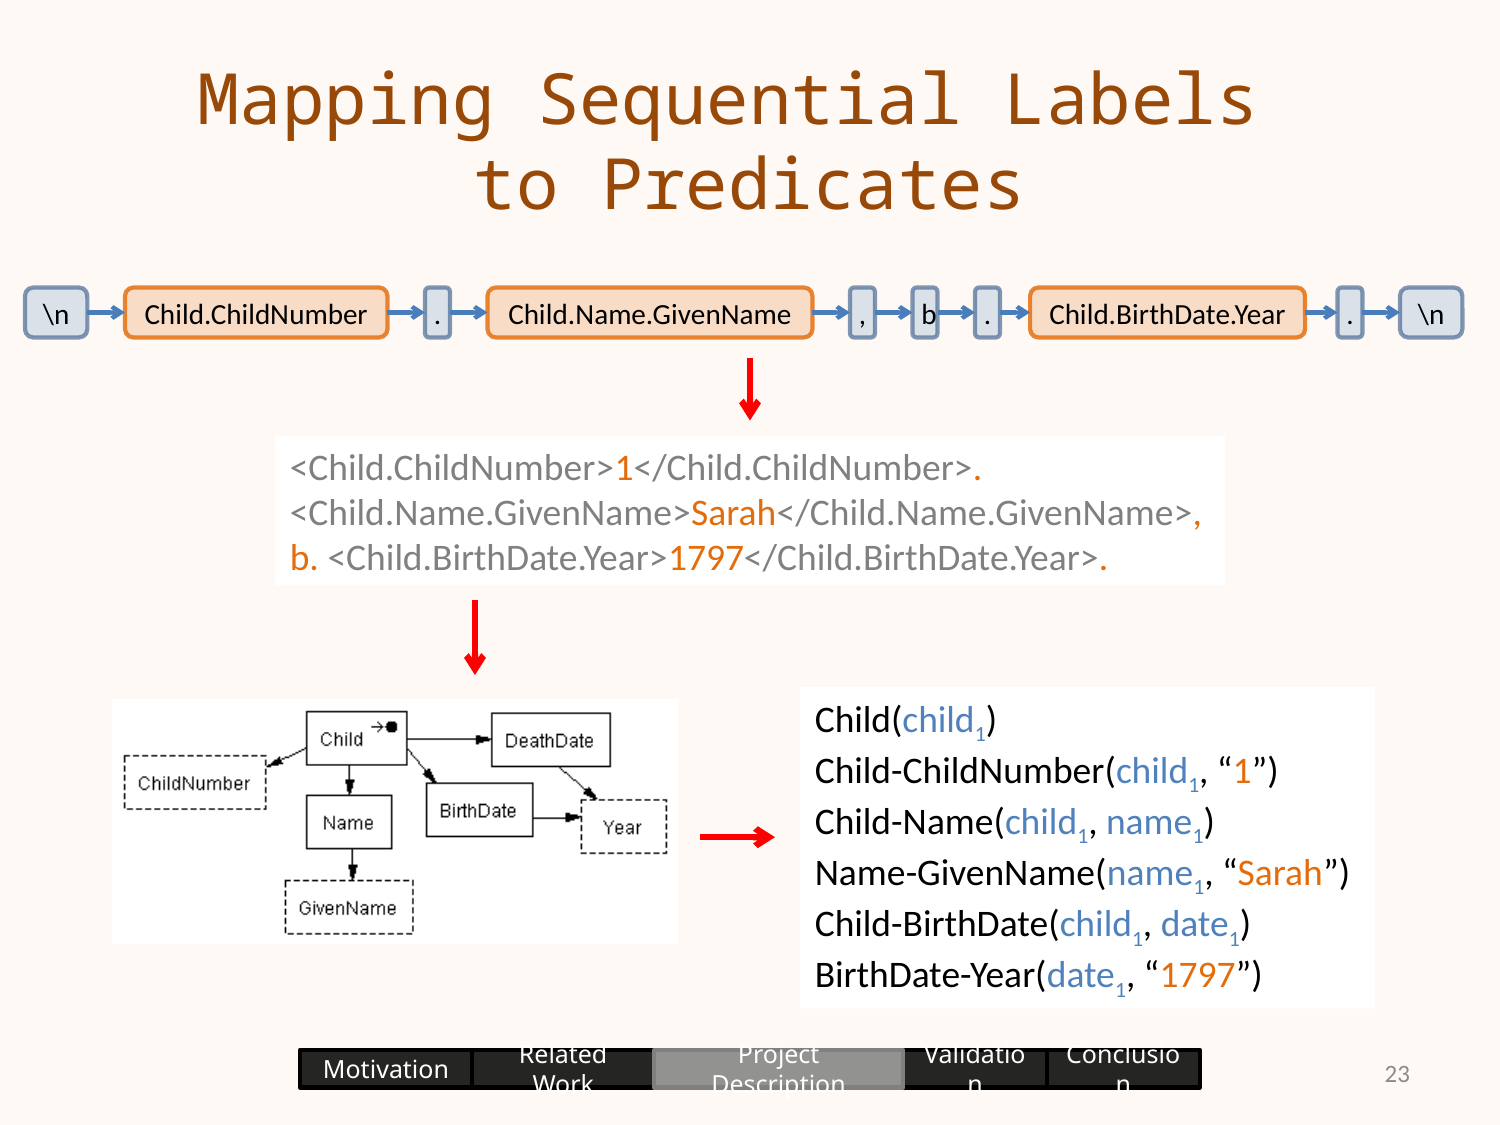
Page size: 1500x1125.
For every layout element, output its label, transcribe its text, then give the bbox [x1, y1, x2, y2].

text_box . [1335, 285, 1365, 340]
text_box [299, 1049, 1201, 1088]
title Mapping Sequential Labels to Predicates [75, 45, 1425, 233]
picture [112, 699, 678, 944]
text_box Child.BirthDate.Year [1028, 285, 1308, 340]
text_box \n [22, 285, 90, 340]
text_box Child.Name.GivenName [485, 285, 815, 340]
text_box Child.ChildNumber [122, 285, 390, 340]
slide_number 23 [1074, 1042, 1425, 1103]
text_box Child(child1) Child-ChildNumber(child1, “1”) Child-Name(child1, name1) Name-GivenName(name1, “Sarah”) Child-BirthDate(child1, date1) BirthDate-Year(date1, “1797”) [800, 687, 1375, 1009]
text_box b [910, 285, 940, 340]
text_box . [972, 285, 1003, 340]
text_box . [422, 285, 453, 340]
text_box <Child.ChildNumber>1</Child.ChildNumber>. <Child.Name.GivenName>Sarah</Child.Name.GivenName>, b. <Child.BirthDate.Year>1797</Child.BirthDate.Year>. [275, 435, 1225, 586]
text_box , [847, 285, 878, 340]
text_box \n [1397, 285, 1465, 340]
